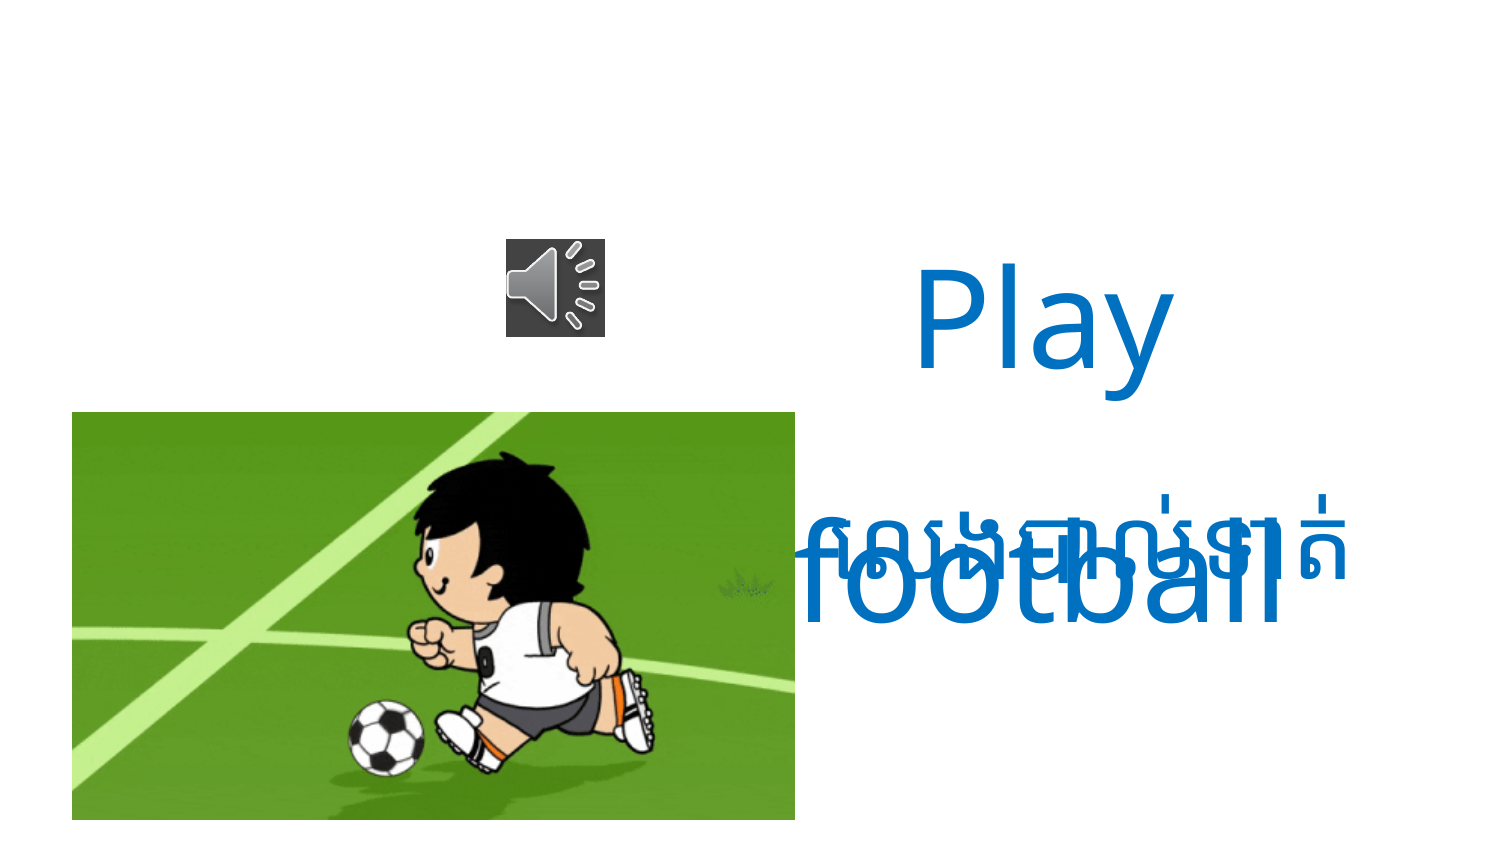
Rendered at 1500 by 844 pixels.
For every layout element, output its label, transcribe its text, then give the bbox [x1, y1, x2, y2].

picture [505, 237, 606, 339]
picture [72, 412, 796, 820]
text_box លេងបាល់ទាត់ [807, 472, 1377, 600]
text_box Play football [651, 141, 1433, 651]
